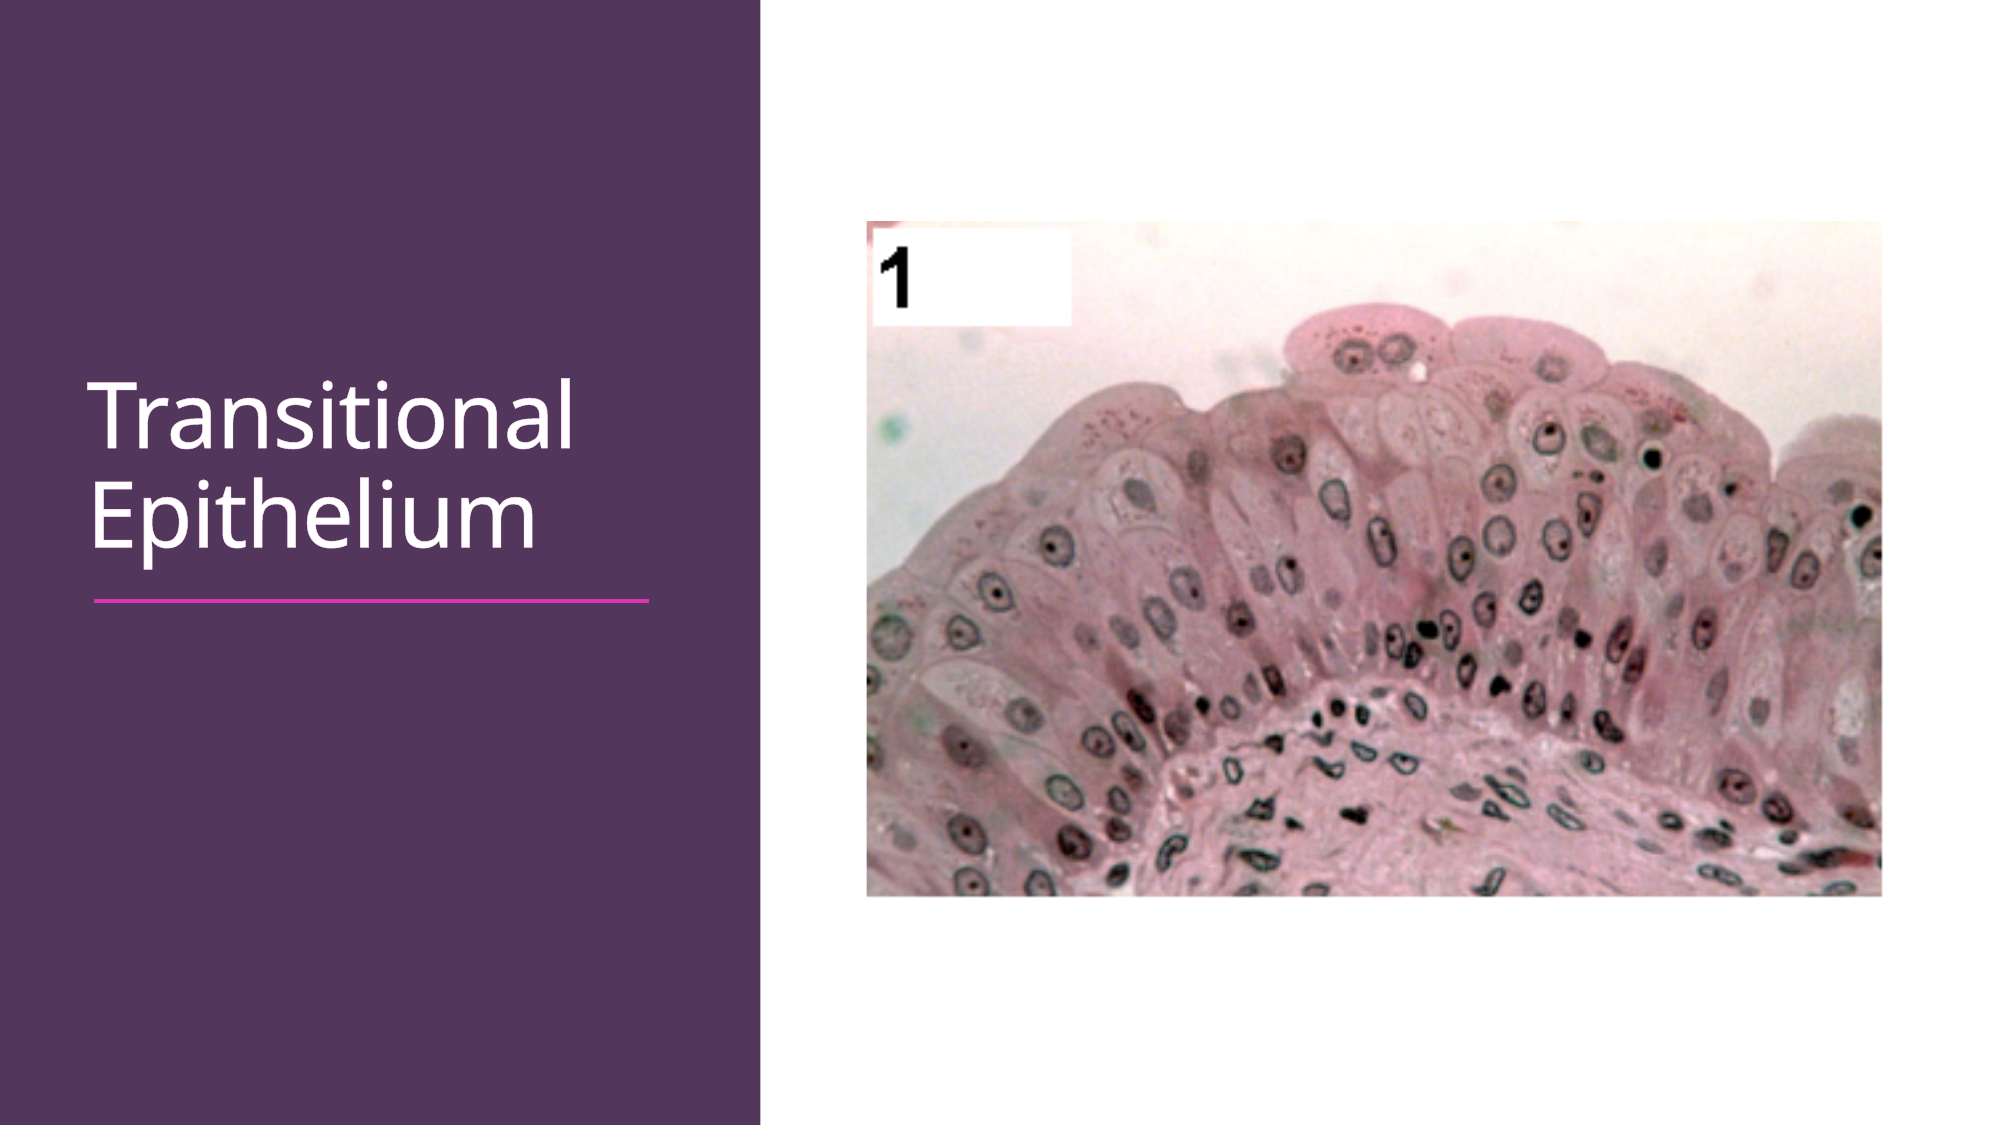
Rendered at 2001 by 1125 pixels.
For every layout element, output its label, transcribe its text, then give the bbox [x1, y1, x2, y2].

text_box [0, 0, 762, 1125]
title Transitional Epithelium [71, 104, 672, 575]
text_box [762, 0, 2000, 1125]
picture [865, 221, 1897, 904]
